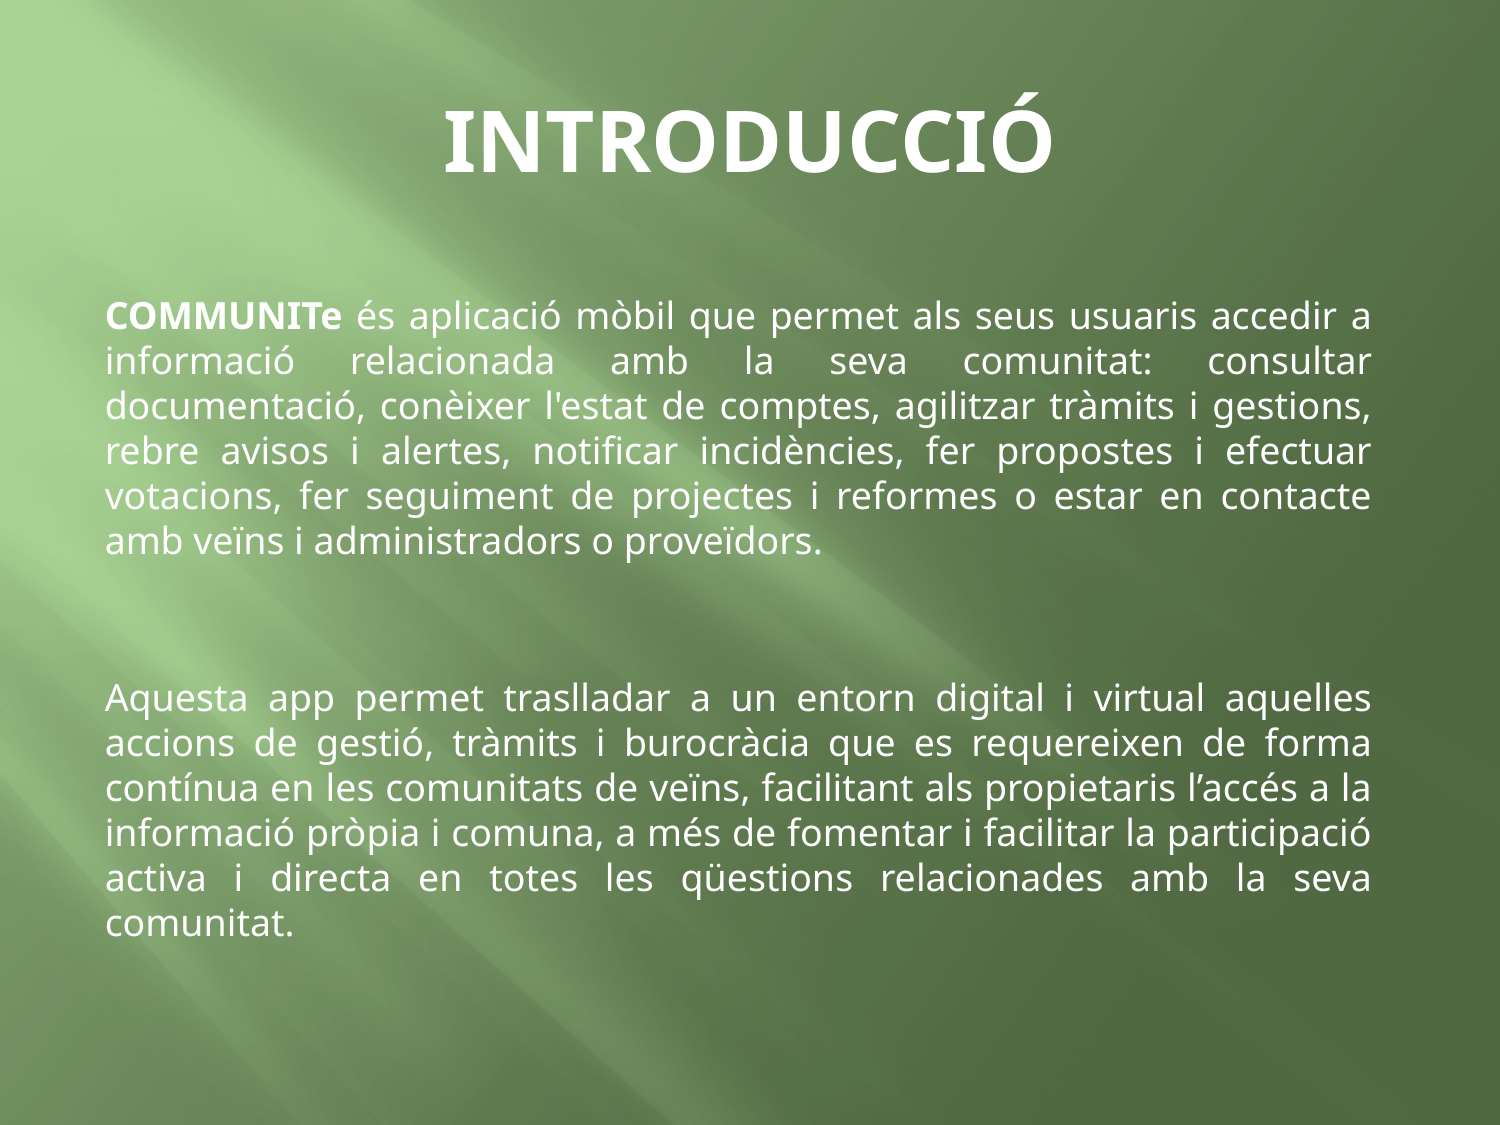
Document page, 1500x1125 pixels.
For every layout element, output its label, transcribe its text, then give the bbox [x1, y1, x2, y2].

title INTRODUCCIÓ [75, 45, 1425, 233]
list COMMUNITe és aplicació mòbil que permet als seus usuaris accedir a informació relacionada amb la seva comunitat: consultar documentació, conèixer l'estat de comptes, agilitzar tràmits i gestions, rebre avisos i alertes, notificar incidències, fer propostes i efectuar votacions, fer seguiment de projectes i reformes o estar en contacte amb veïns i administradors o proveïdors. Aquesta app permet traslladar a un entorn digital i virtual aquelles accions de gestió, tràmits i burocràcia que es requereixen de forma contínua en les comunitats de veïns, facilitant als propietaris l’accés a la informació pròpia i comuna, a més de fomentar i facilitar la participació activa i directa en totes les qüestions relacionades amb la seva comunitat. [0, 231, 1388, 1005]
